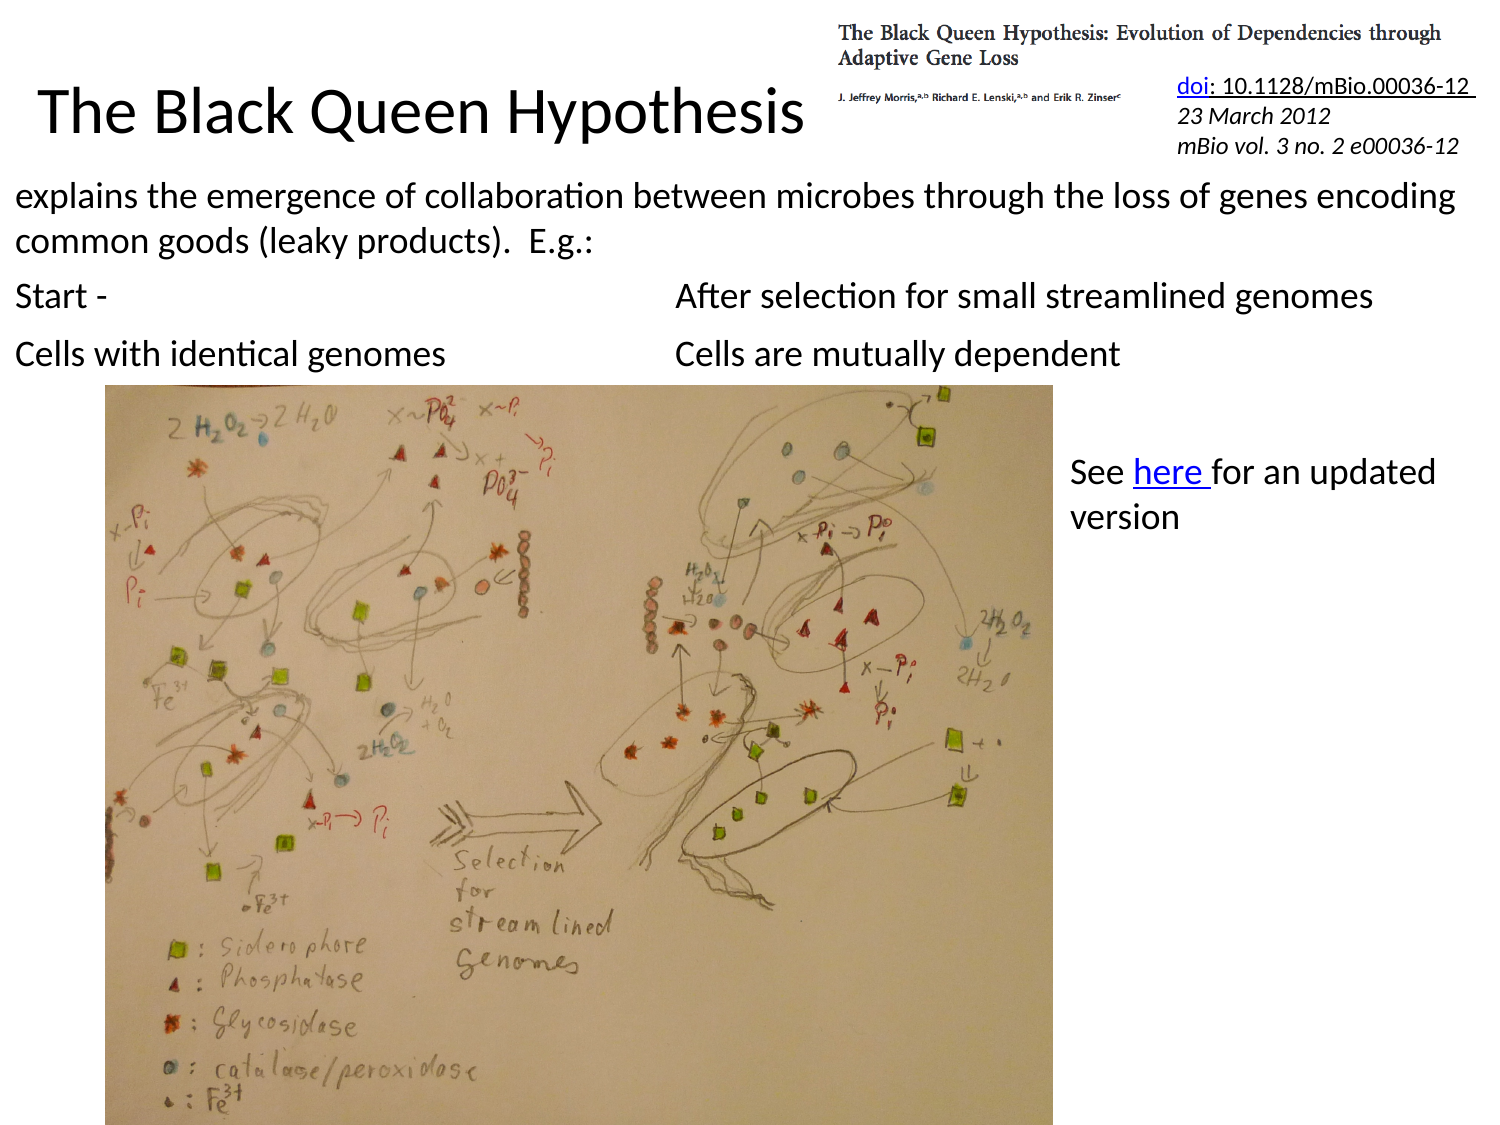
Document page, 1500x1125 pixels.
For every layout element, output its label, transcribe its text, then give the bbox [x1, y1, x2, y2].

text_box doi: 10.1128/mBio.00036-12 23 March 2012 mBio vol. 3 no. 2 e00036-12 [1162, 62, 1491, 168]
list explains the emergence of collaboration between microbes through the loss of genes encoding common goods (leaky products). E.g.: Start - After selection for small streamlined genomes Cells with identical genomes Cells are mutually dependent [0, 163, 1500, 463]
picture [831, 8, 1450, 108]
title The Black Queen Hypothesis [0, 50, 859, 163]
text_box See here for an updated version [1059, 439, 1461, 544]
picture [105, 384, 1053, 1125]
